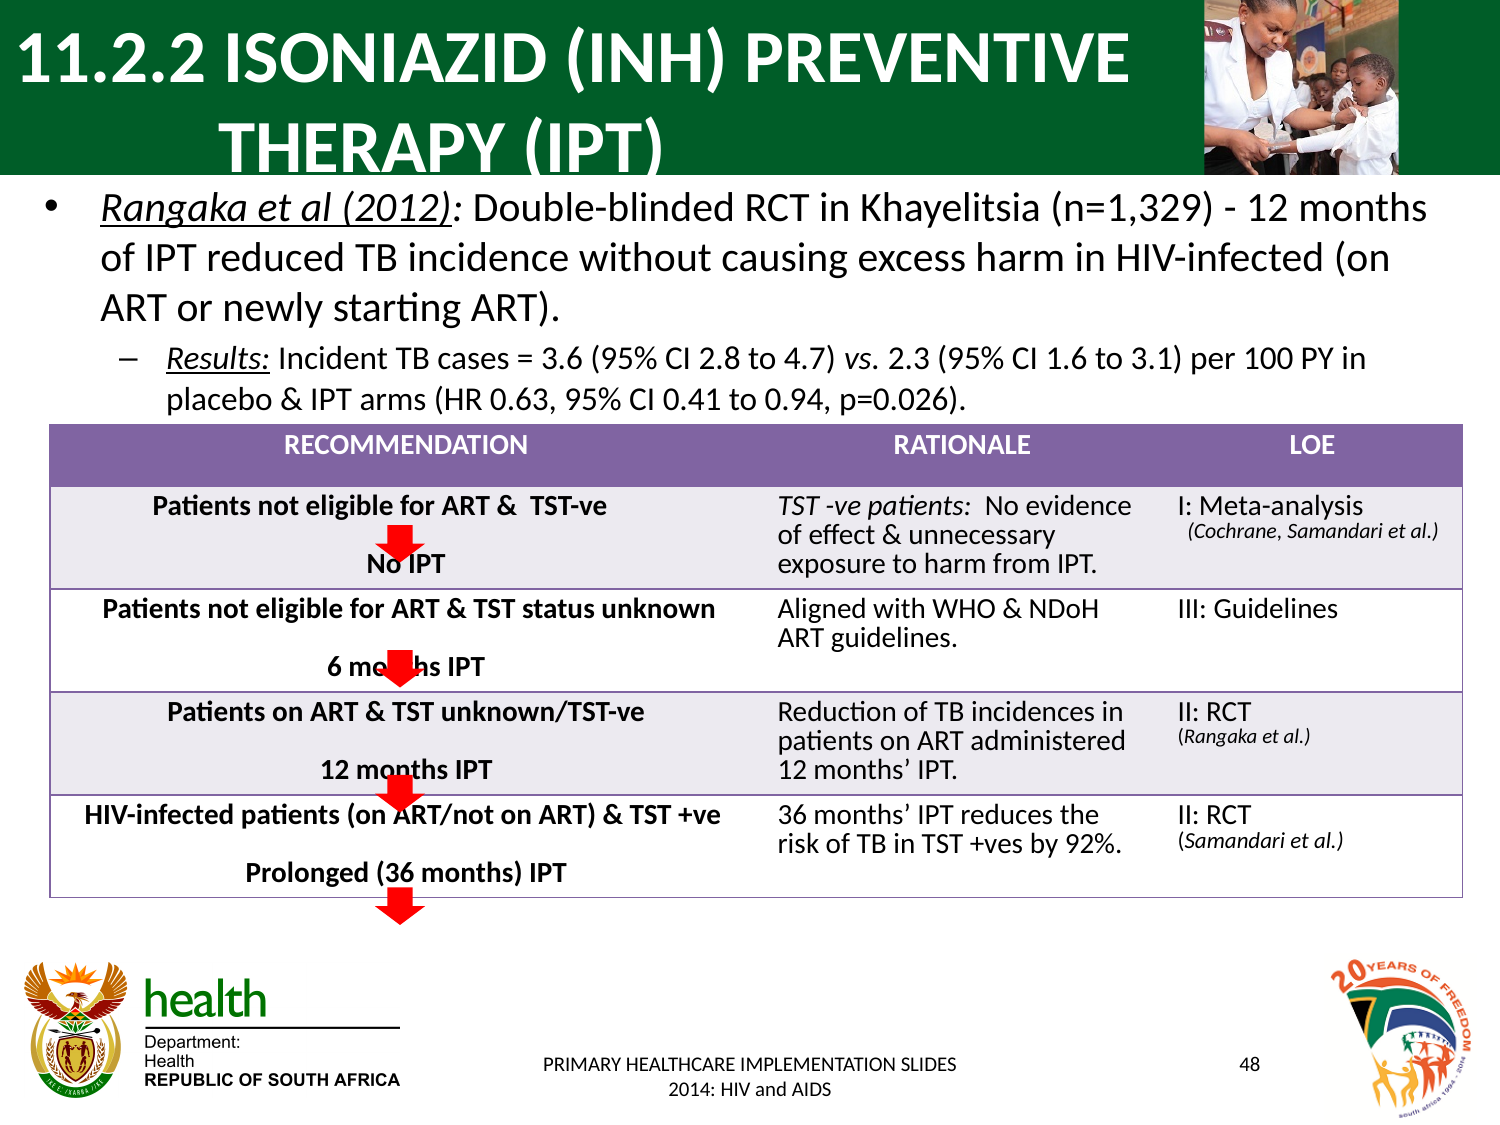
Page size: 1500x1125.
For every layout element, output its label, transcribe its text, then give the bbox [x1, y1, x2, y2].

table_cell Patients on ART & TST unknown/TST-ve 12 months IPT [51, 693, 763, 794]
text_box [373, 885, 428, 927]
slide_number 48 [1074, 1042, 1425, 1103]
picture [1324, 953, 1477, 1125]
table_cell Patients not eligible for ART & TST status unknown 6 months IPT [51, 590, 763, 691]
picture [24, 962, 400, 1098]
picture [1350, 0, 1399, 172]
table_cell 36 months’ IPT reduces the risk of TB in TST +ves by 92%. [763, 796, 1163, 897]
table_cell HIV-infected patients (on ART/not on ART) & TST +ve Prolonged (36 months) IPT [51, 796, 763, 897]
text_box [373, 522, 428, 565]
text_box [373, 772, 428, 815]
table_header LOE [1163, 426, 1462, 485]
list Rangaka et al (2012): Double-blinded RCT in Khayelitsia (n=1,329) - 12 months of IPT reduced TB incidence without causing excess harm in HIV-infected (on ART or newly starting ART). Results: Incident TB cases = 3.6 (95% CI 2.8 to 4.7) vs. 2.3 (95% CI 1.6 to 3.1) per 100 PY in placebo & IPT arms (HR 0.63, 95% CI 0.41 to 0.94, p=0.026). [29, 172, 1483, 488]
title 11.2.2 ISONIAZID (INH) PREVENTIVE THERAPY (IPT) [0, 0, 1350, 188]
table_cell Aligned with WHO & NDoH ART guidelines. [763, 590, 1163, 691]
table_cell I: Meta-analysis (Cochrane, Samandari et al.) [1163, 487, 1462, 588]
table_cell Reduction of TB incidences in patients on ART administered 12 months’ IPT. [763, 693, 1163, 794]
table_cell Patients not eligible for ART & TST-ve No IPT [51, 487, 763, 588]
text_box [373, 647, 428, 690]
table_header RATIONALE [763, 426, 1163, 485]
footer PRIMARY HEALTHCARE IMPLEMENTATION SLIDES 2014: HIV and AIDS [512, 1042, 988, 1103]
table_header RECOMMENDATION [51, 426, 763, 485]
table_cell II: RCT (Rangaka et al.) [1163, 693, 1462, 794]
table_cell III: Guidelines [1163, 590, 1462, 691]
table_cell II: RCT (Samandari et al.) [1163, 796, 1462, 897]
table_cell TST -ve patients: No evidence of effect & unnecessary exposure to harm from IPT. [763, 487, 1163, 588]
